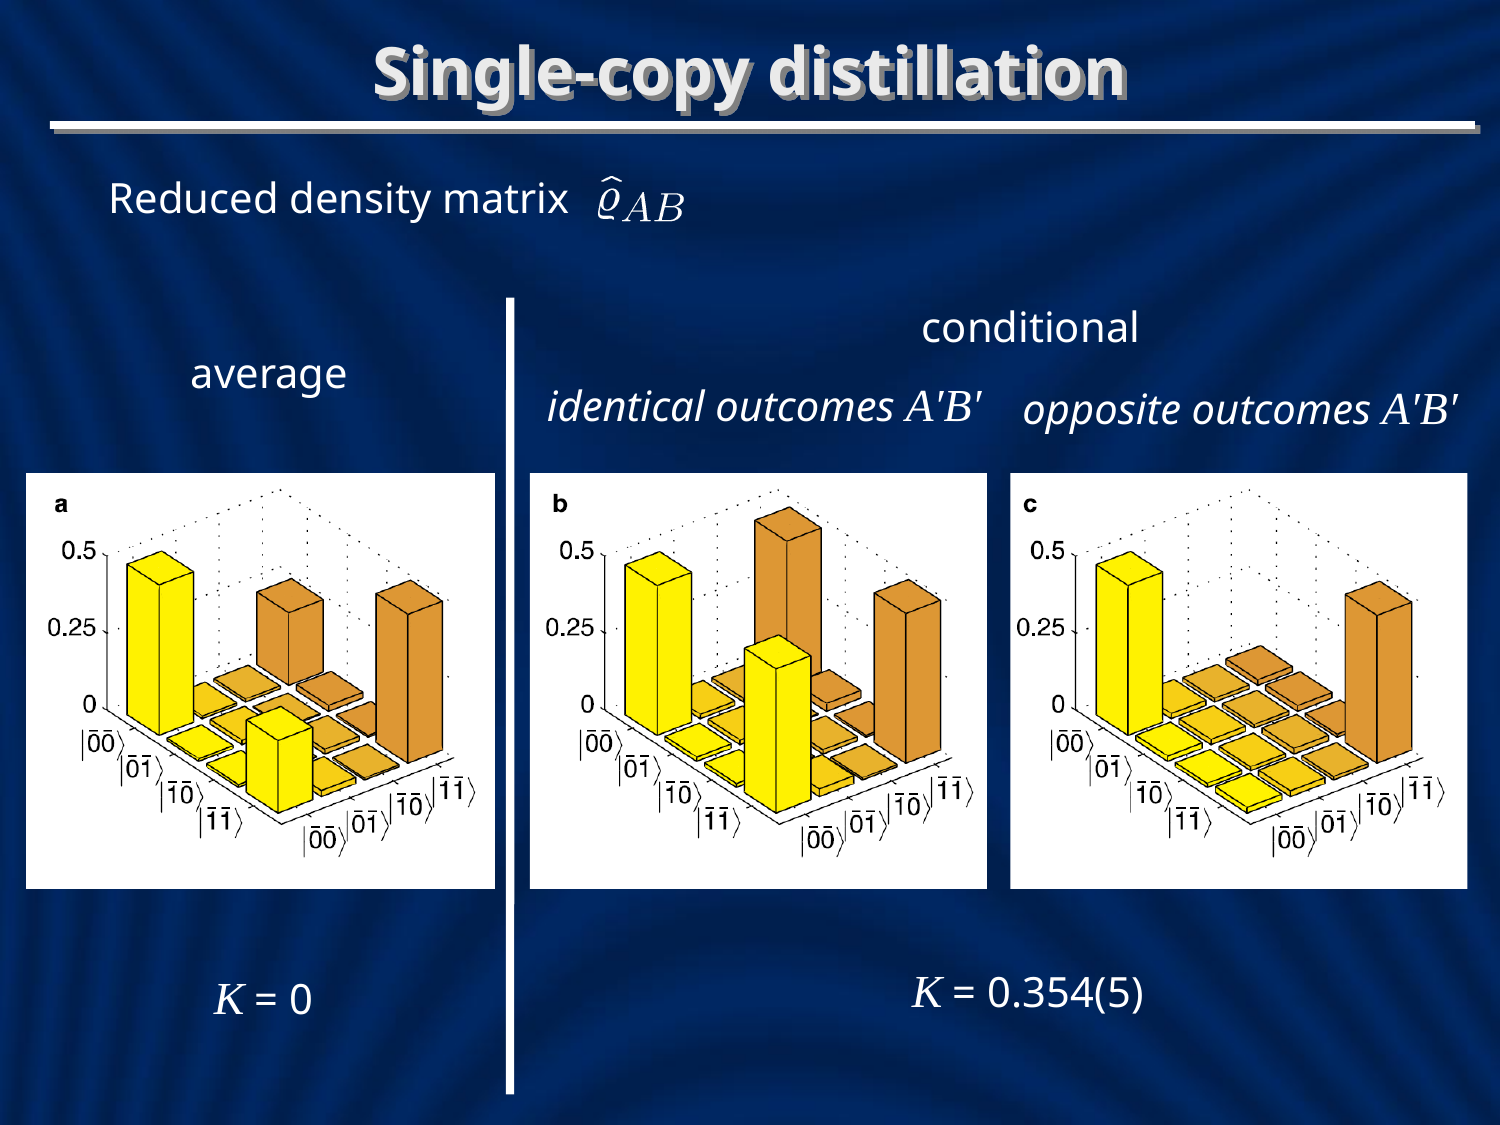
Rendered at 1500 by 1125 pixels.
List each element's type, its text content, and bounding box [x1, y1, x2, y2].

text_box conditional [796, 292, 1266, 358]
title Single-copy distillation [112, 0, 1388, 163]
text_box Reduced density matrix [93, 164, 1184, 229]
text_box K = 0 [105, 960, 422, 1031]
picture [597, 175, 685, 222]
text_box average [35, 339, 504, 405]
text_box opposite outcomes A′B′ [1005, 370, 1475, 441]
text_box K = 0.354(5) [869, 953, 1187, 1024]
picture [0, 0, 1500, 1125]
text_box identical outcomes A′B′ [529, 367, 999, 438]
